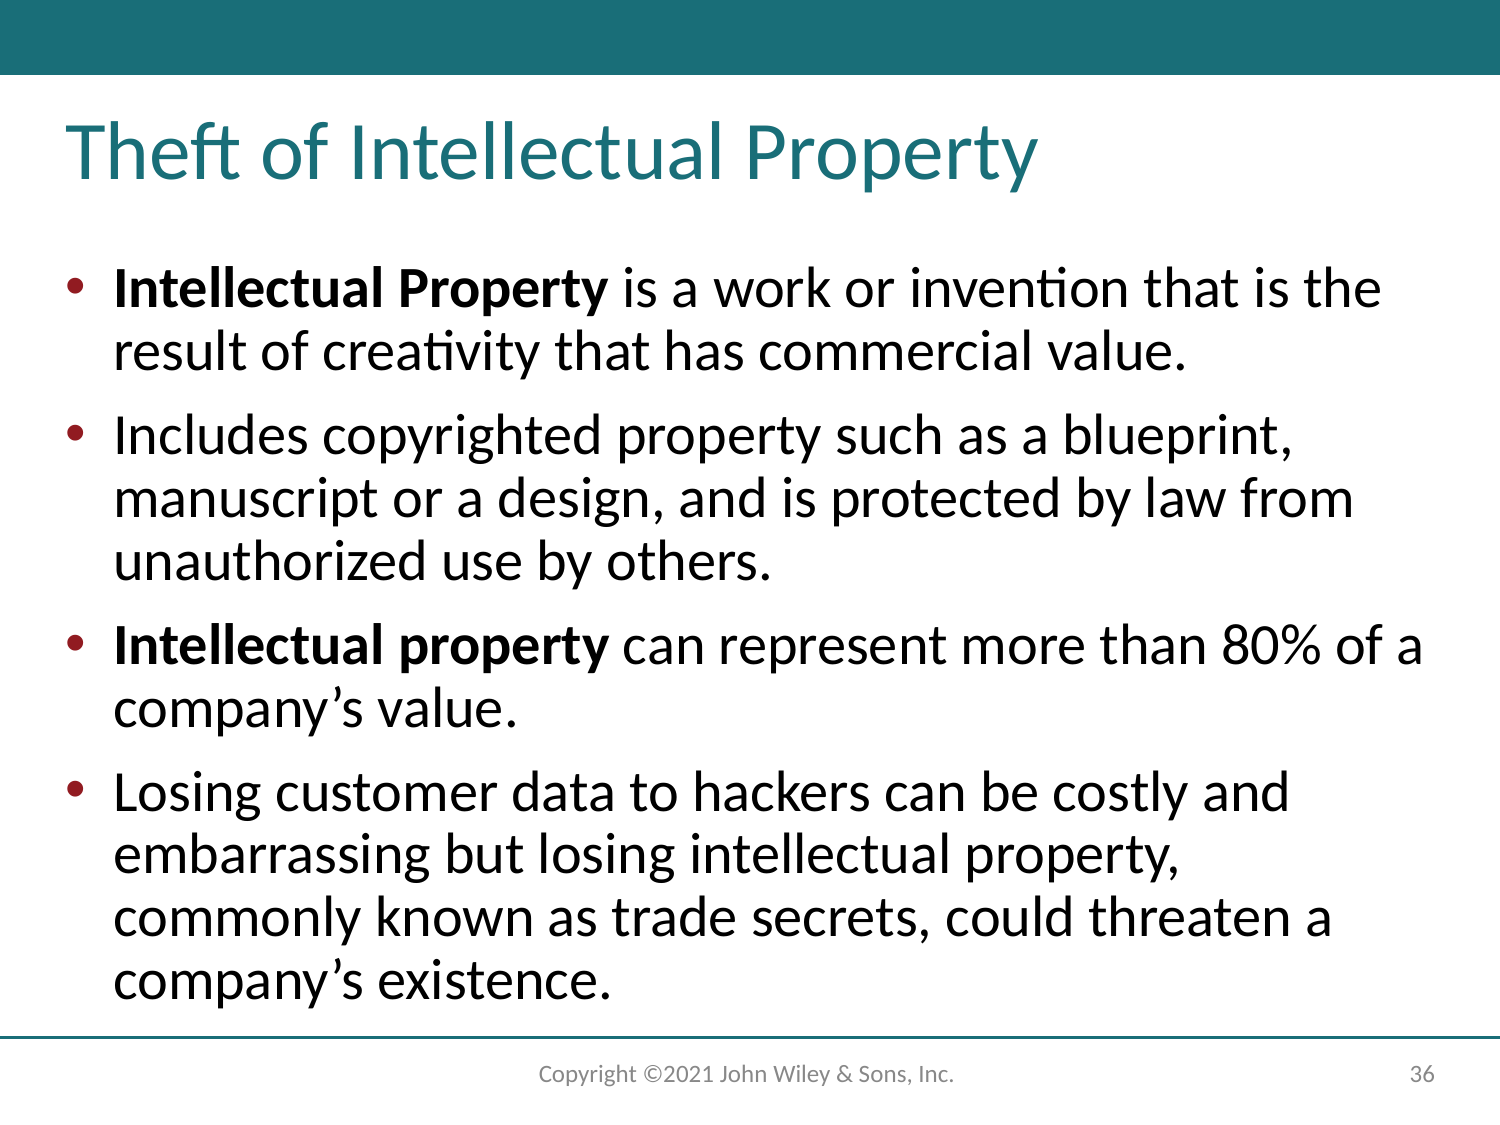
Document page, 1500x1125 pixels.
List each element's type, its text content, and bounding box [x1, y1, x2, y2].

title Theft of Intellectual Property [50, 99, 1450, 249]
footer Copyright ©2021 John Wiley & Sons, Inc. [496, 1042, 1004, 1103]
slide_number ‹#› [1059, 1042, 1450, 1103]
list Intellectual Property is a work or invention that is the result of creativity that has commercial value. Includes copyrighted property such as a blueprint, manuscript or a design, and is protected by law from unauthorized use by others. Intellectual property can represent more than 80% of a company’s value. Losing customer data to hackers can be costly and embarrassing but losing intellectual property, commonly known as trade secrets, could threaten a company’s existence. [50, 249, 1450, 1013]
